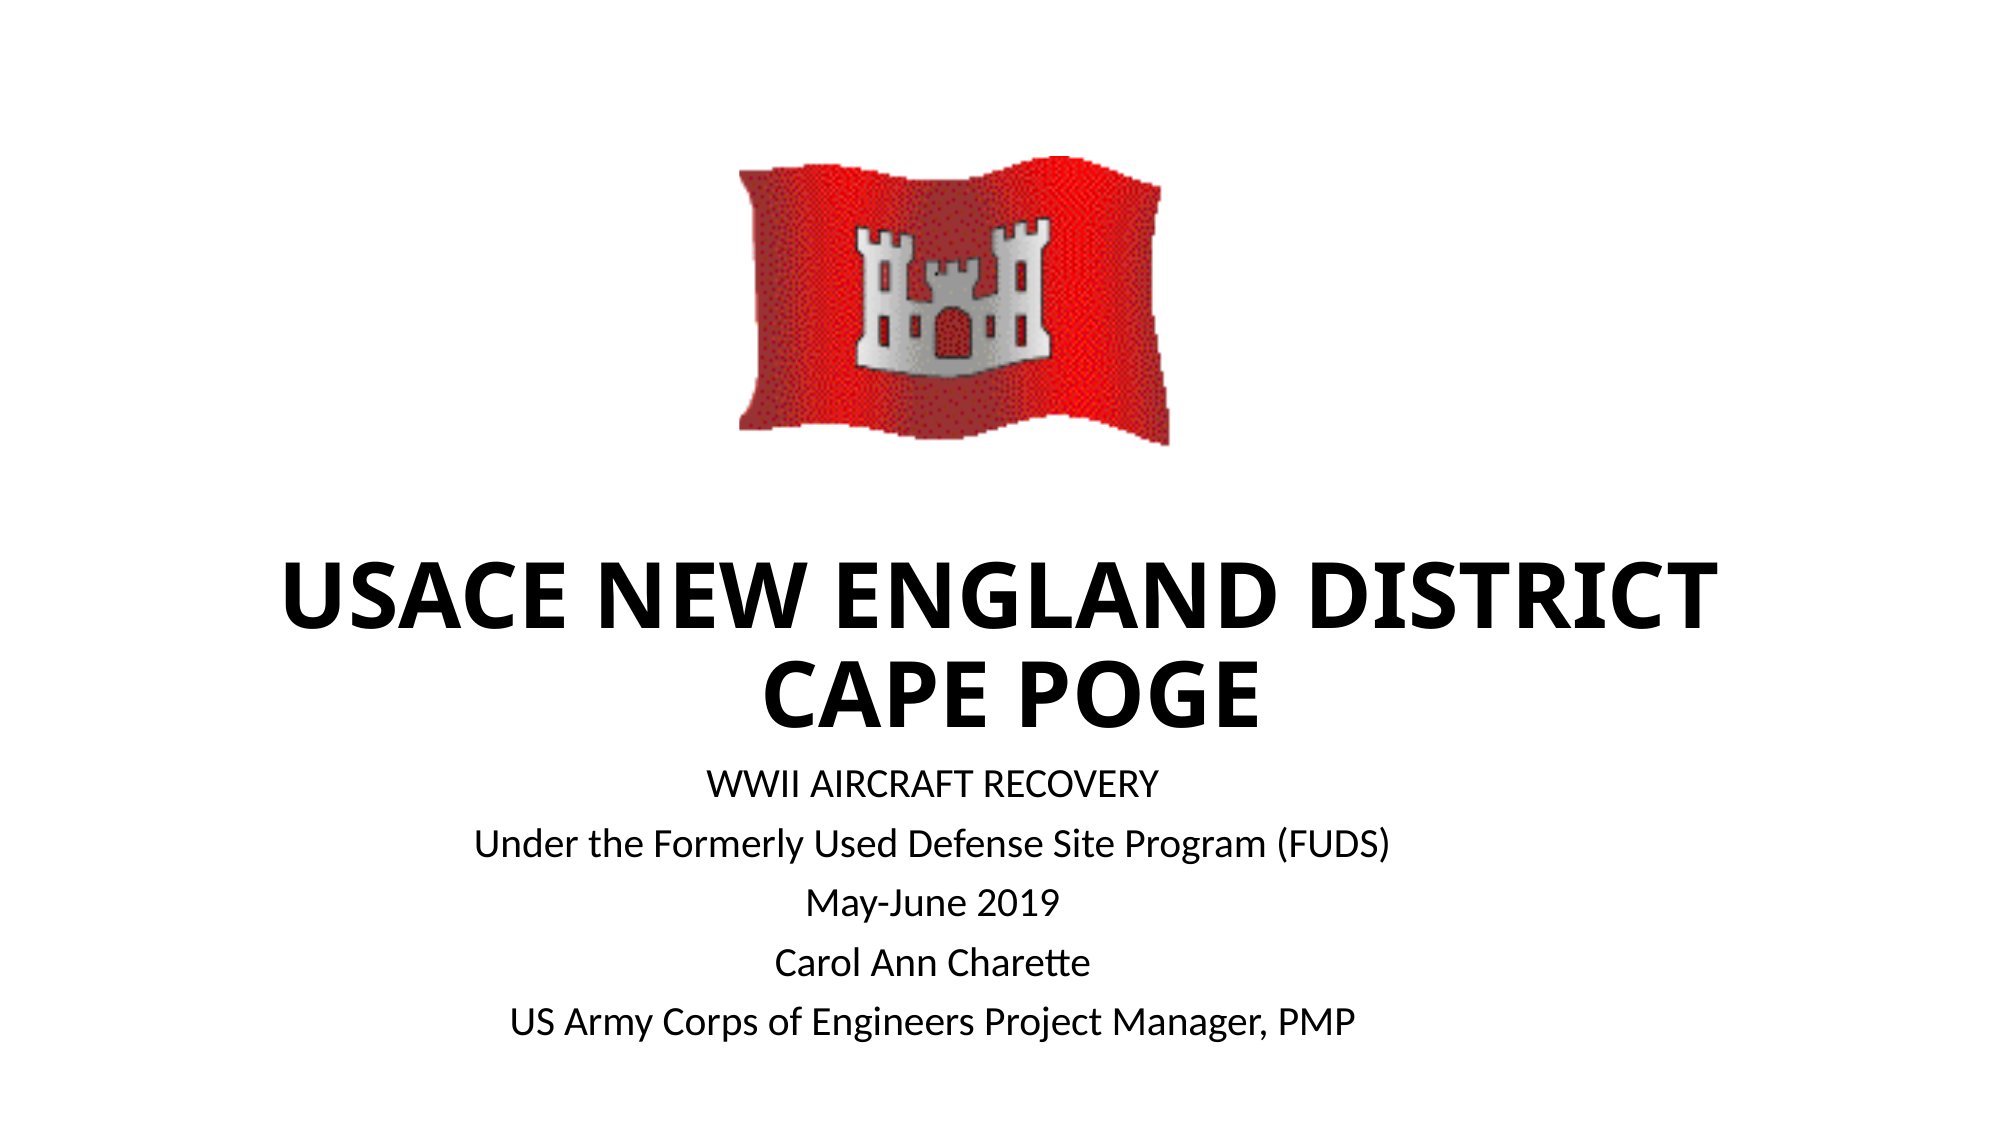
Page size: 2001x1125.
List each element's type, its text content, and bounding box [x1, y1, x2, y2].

picture [739, 156, 1173, 454]
title USACE NEW ENGLAND DISTRICT CAPE POGE [249, 497, 1750, 755]
subtitle WWII AIRCRAFT RECOVERY Under the Formerly Used Defense Site Program (FUDS) May-June 2019 Carol Ann Charette US Army Corps of Engineers Project Manager, PMP [182, 754, 1683, 1053]
